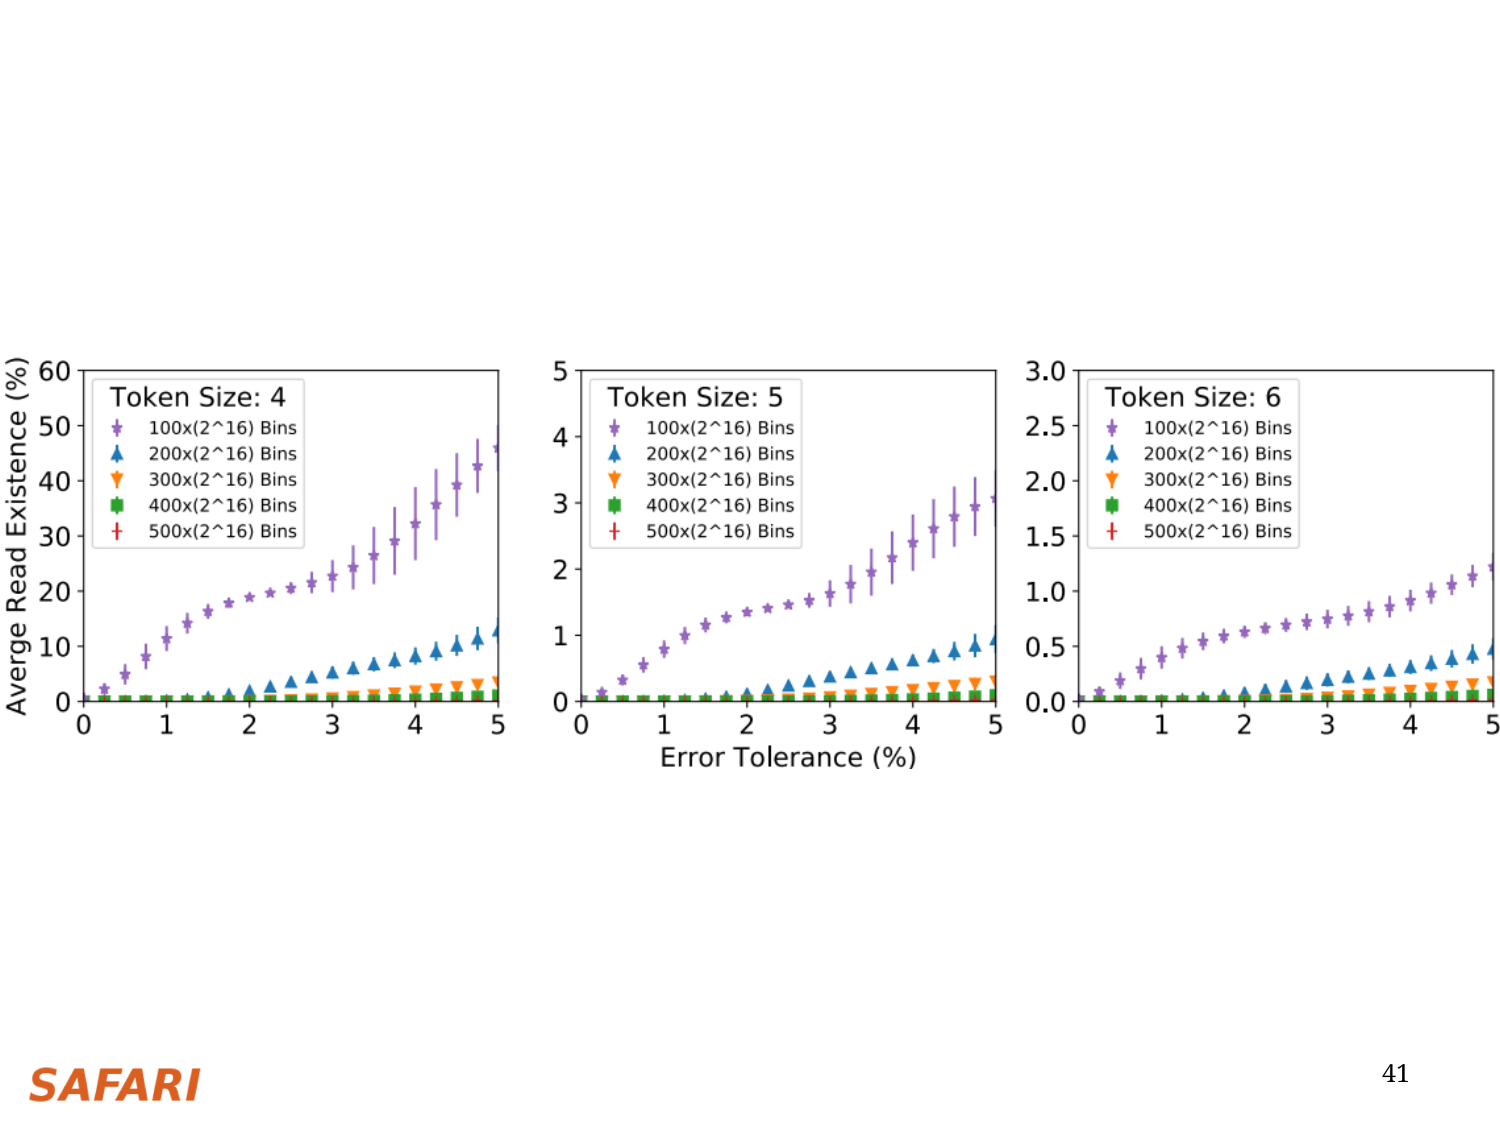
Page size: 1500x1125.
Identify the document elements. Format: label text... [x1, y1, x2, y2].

picture [25, 1064, 205, 1105]
slide_number 41 [1074, 1023, 1426, 1100]
picture [0, 353, 1500, 770]
